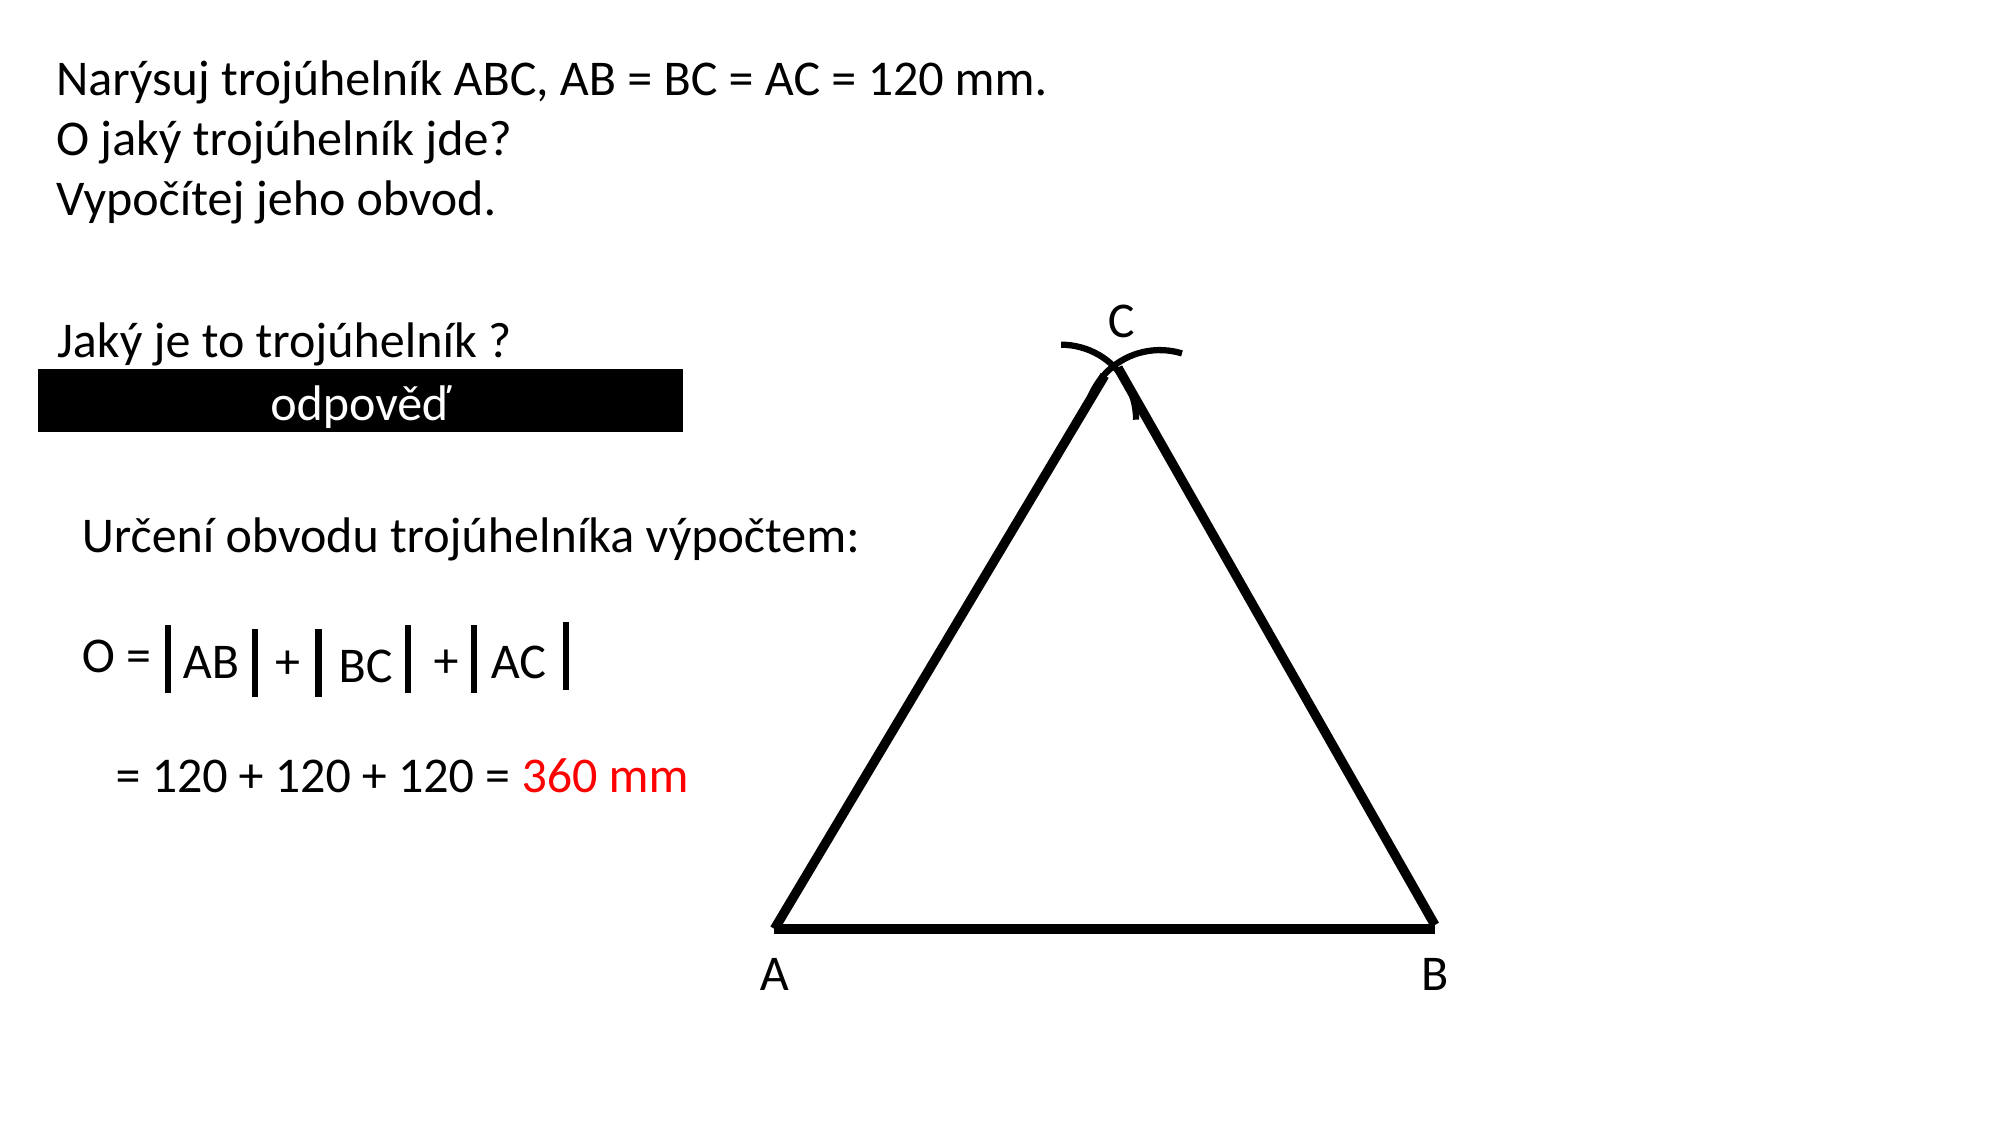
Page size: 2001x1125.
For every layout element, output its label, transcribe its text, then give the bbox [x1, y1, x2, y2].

text_box C [1093, 280, 1150, 355]
text_box [1114, 349, 1183, 367]
text_box BC [323, 625, 408, 700]
text_box Jaký je to trojúhelník ? Je to rovnostranný trojúhelník [42, 300, 680, 369]
text_box Určení obvodu trojúhelníka výpočtem: O = = 120 + 120 + 120 = 360 mm [67, 494, 774, 810]
text_box A [745, 932, 804, 1008]
text_box AB [168, 621, 255, 697]
text_box odpověď [38, 369, 683, 432]
text_box B [1406, 932, 1464, 1008]
text_box + [260, 621, 316, 697]
text_box Narýsuj trojúhelník ABC, AB = BC = AC = 120 mm. O jaký trojúhelník jde? Vypočítej jeho obvod. [41, 38, 1063, 294]
text_box + [418, 619, 474, 695]
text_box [1117, 367, 1435, 926]
text_box [1061, 344, 1117, 420]
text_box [774, 375, 1105, 929]
text_box AC [476, 621, 562, 697]
